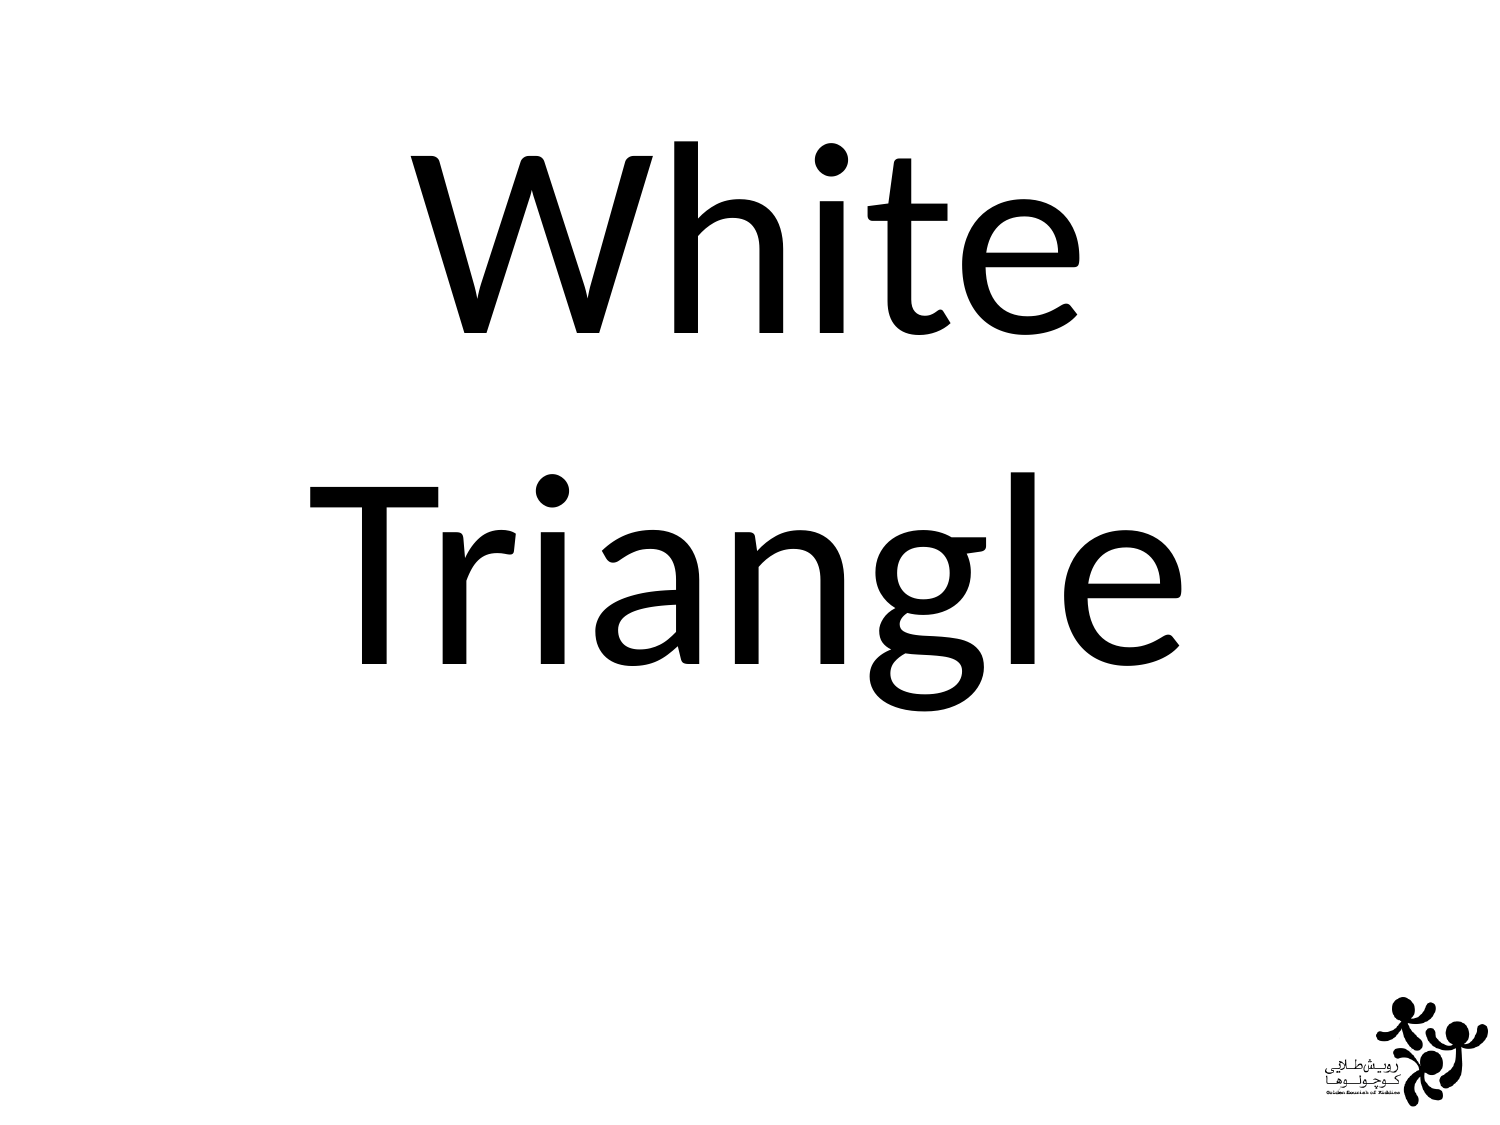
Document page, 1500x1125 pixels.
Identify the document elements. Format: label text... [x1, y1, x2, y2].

title White Triangle [75, 45, 1425, 1063]
picture [1325, 997, 1488, 1113]
